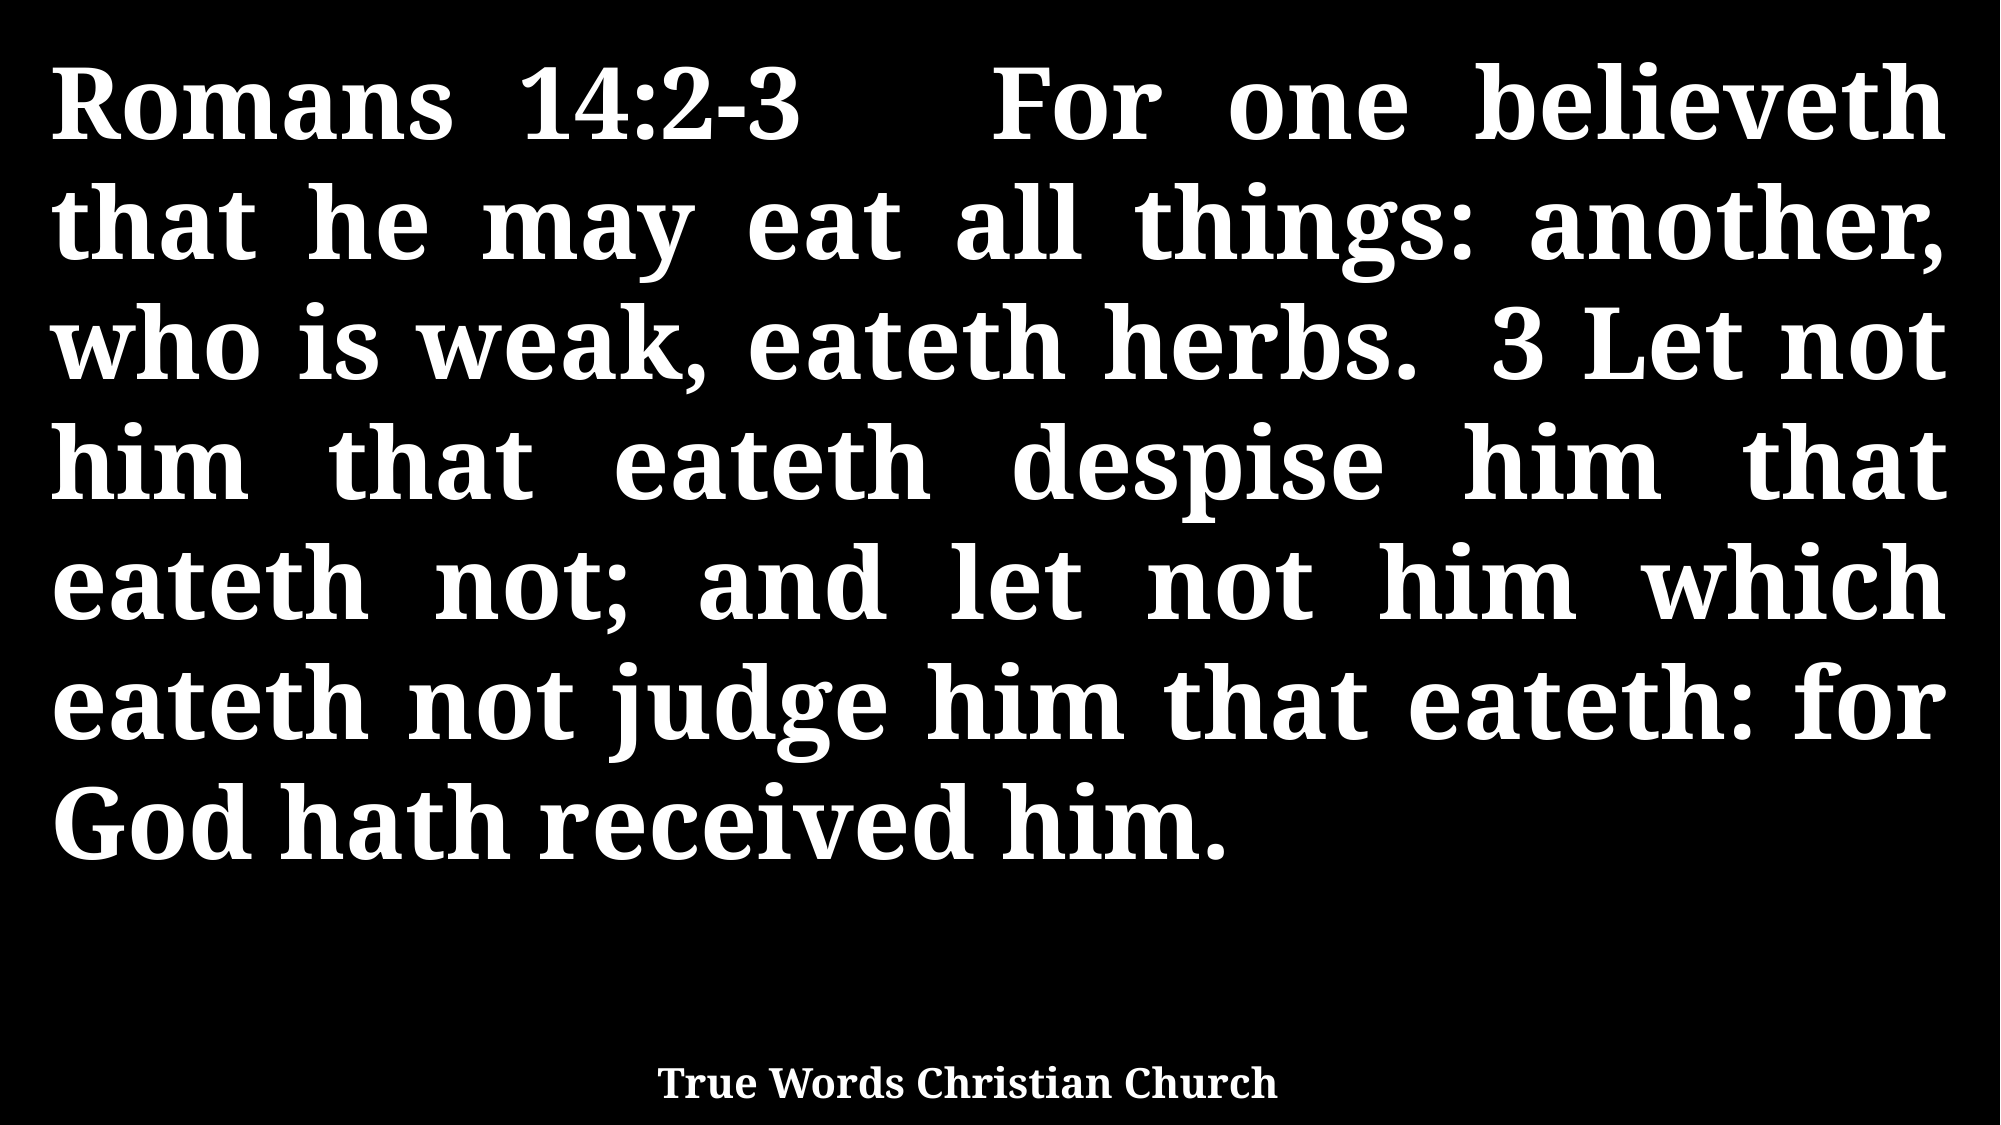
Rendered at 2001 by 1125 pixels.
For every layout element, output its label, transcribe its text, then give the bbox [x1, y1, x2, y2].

text_box Romans 14:2-3 For one believeth that he may eat all things: another, who is weak, eateth herbs. 3 Let not him that eateth despise him that eateth not; and let not him which eateth not judge him that eateth: for God hath received him. [35, 32, 1965, 887]
text_box True Words Christian Church [642, 1049, 1294, 1114]
